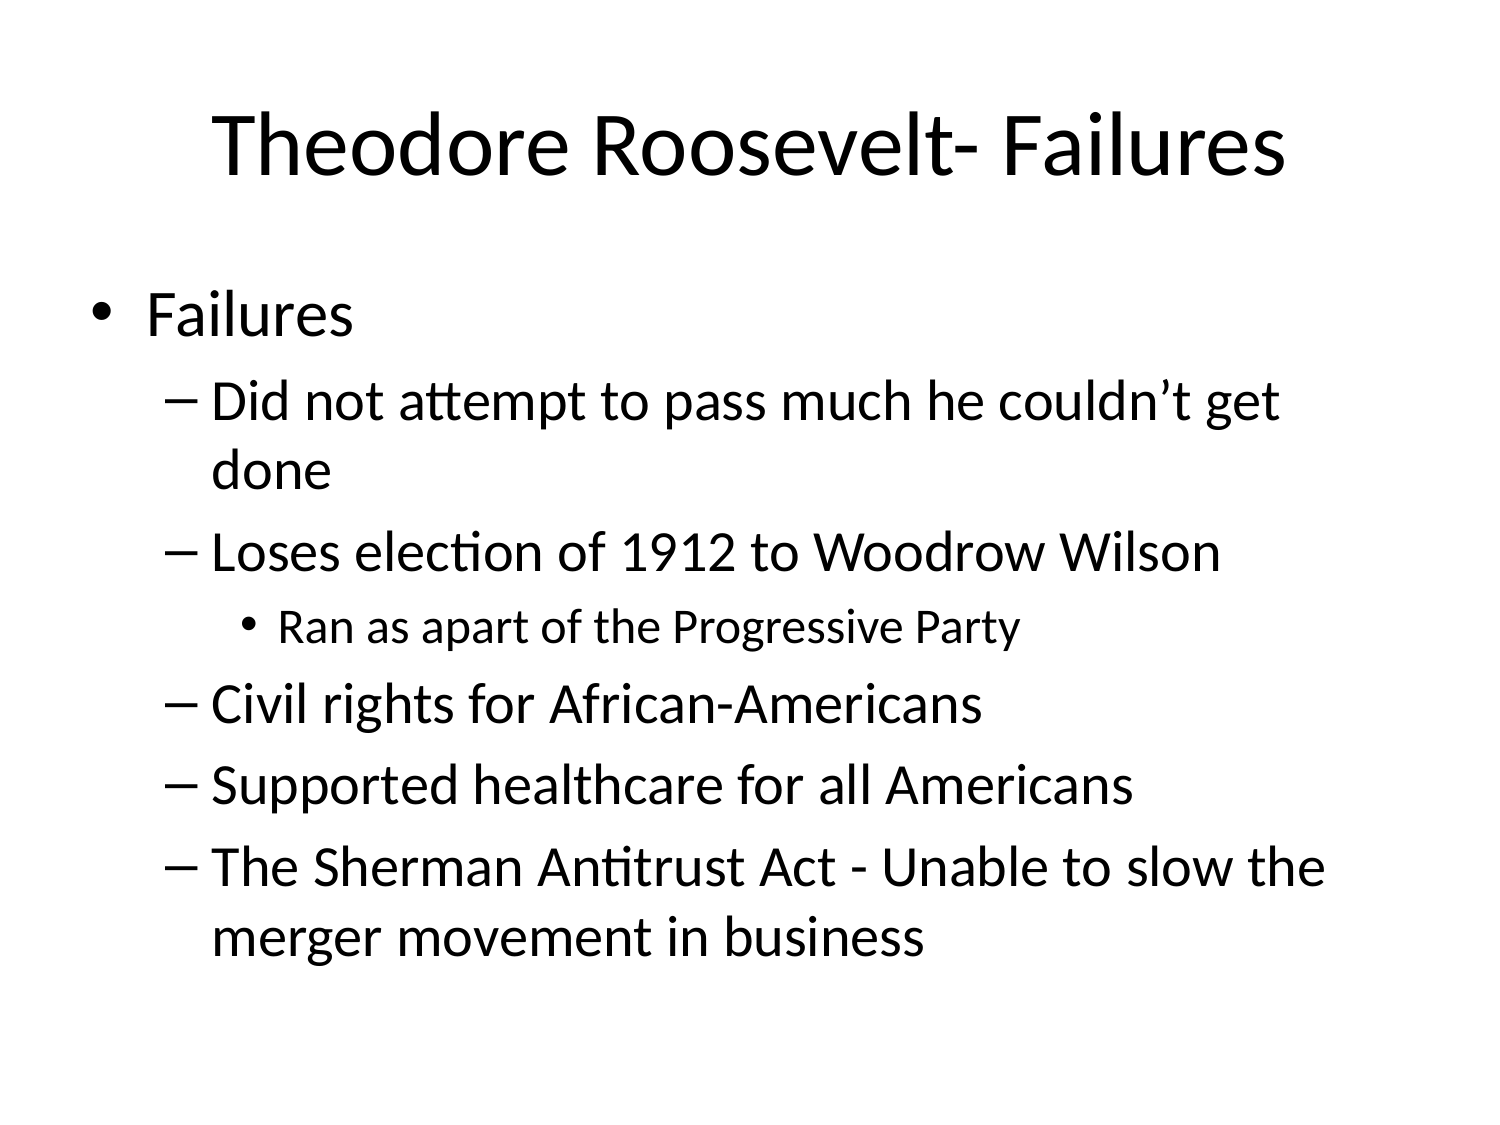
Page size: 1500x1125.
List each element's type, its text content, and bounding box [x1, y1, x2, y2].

title Theodore Roosevelt- Failures [75, 45, 1425, 233]
list Failures Did not attempt to pass much he couldn’t get done Loses election of 1912 to Woodrow Wilson Ran as apart of the Progressive Party Civil rights for African-Americans Supported healthcare for all Americans The Sherman Antitrust Act - Unable to slow the merger movement in business [75, 262, 1425, 1005]
